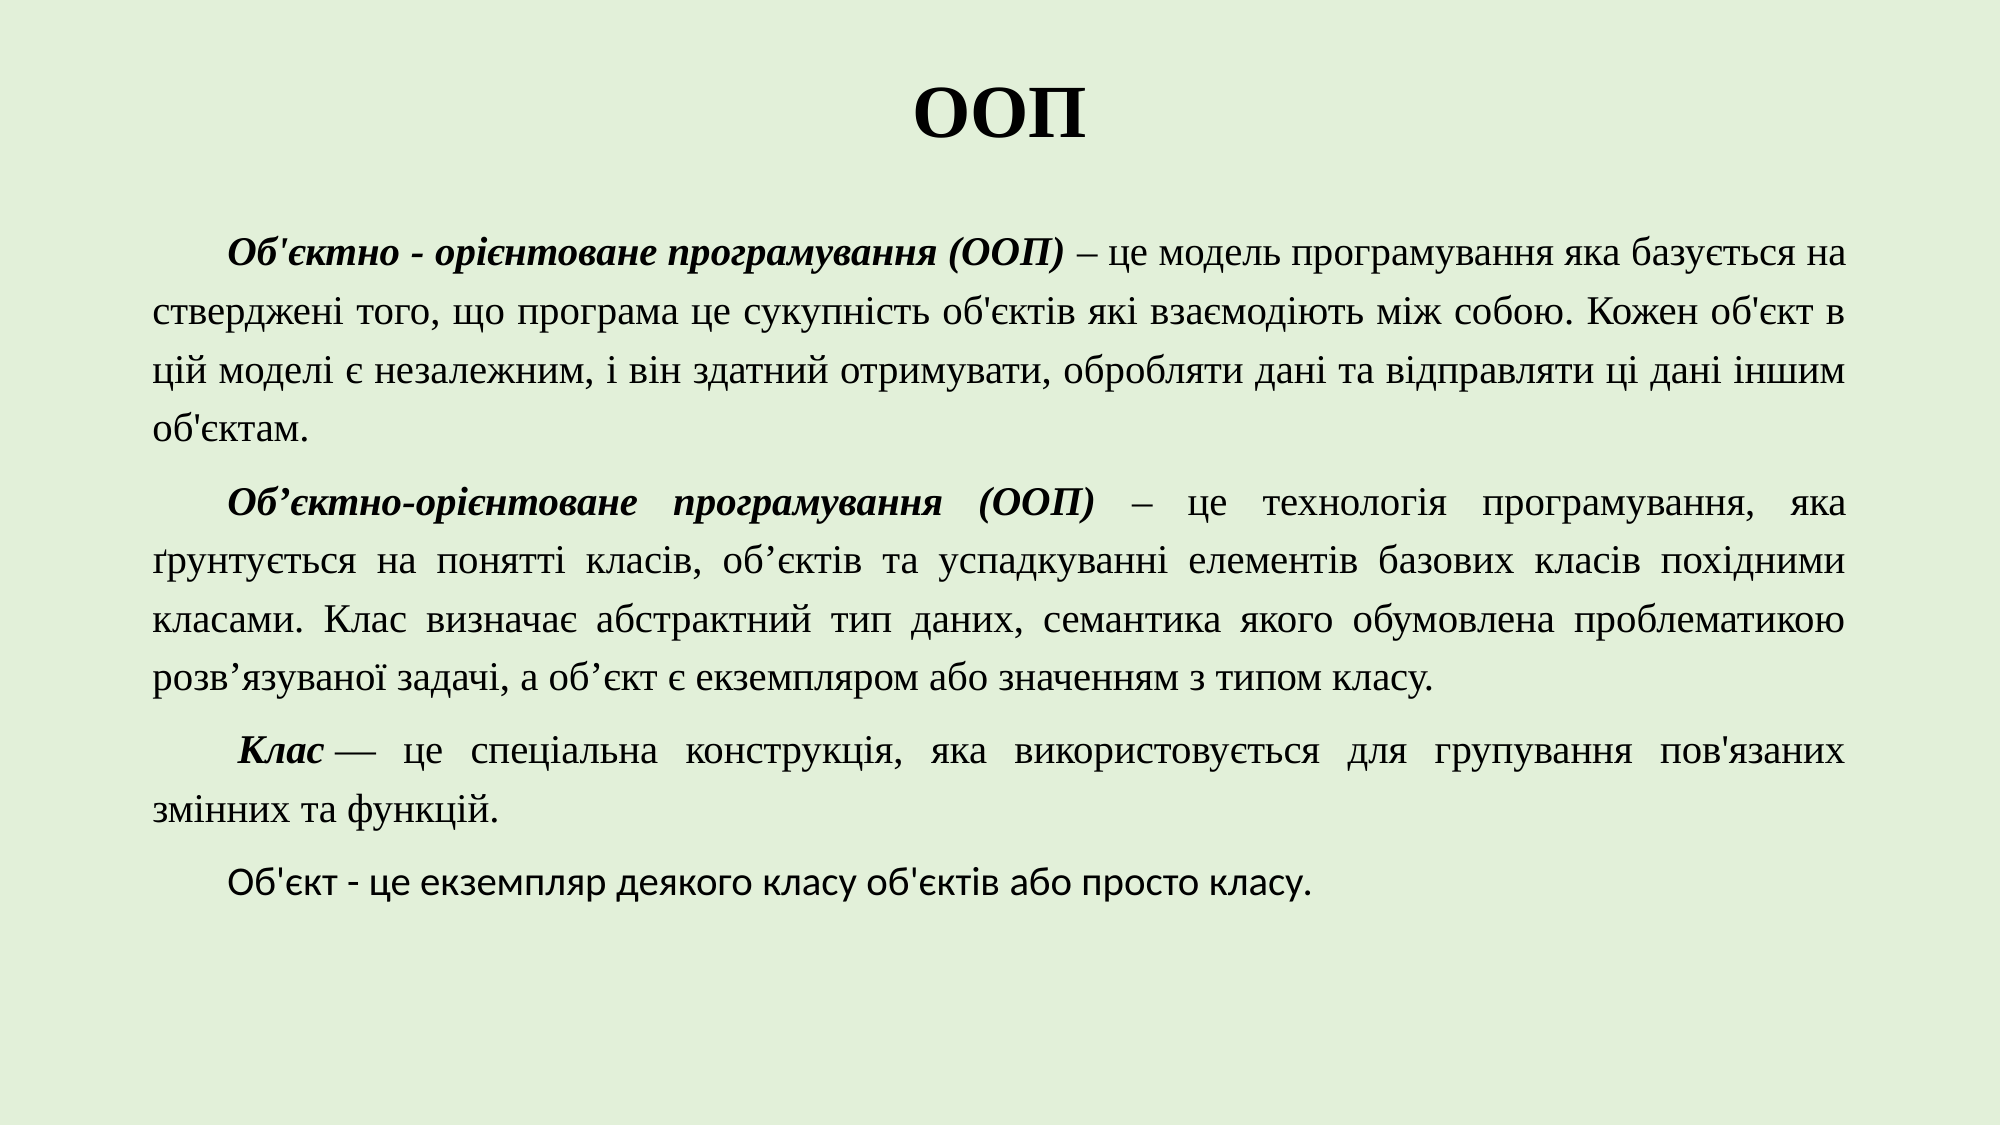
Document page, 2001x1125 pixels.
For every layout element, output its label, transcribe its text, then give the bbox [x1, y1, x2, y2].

list Об'єктно - орієнтоване програмування (ООП) – це модель програмування яка базується на стверджені того, що програма це сукупність об'єктів які взаємодіють між собою. Кожен об'єкт в цій моделі є незалежним, і він здатний отримувати, обробляти дані та відправляти ці дані іншим об'єктам. Об’єктно-орієнтоване програмування (ООП) – це технологія програмування, яка ґрунтується на понятті класів, об’єктів та успадкуванні елементів базових класів похідними класами. Клас визначає абстрактний тип даних, семантика якого обумовлена проблематикою розв’язуваної задачі, а об’єкт є екземпляром або значенням з типом класу. Клас — це спеціальна конструкція, яка використовується для групування пов'язаних змінних та функцій. Об'єкт - це екземпляр деякого класу об'єктів або просто класу. [137, 207, 1863, 922]
title ООП [137, 59, 1863, 168]
